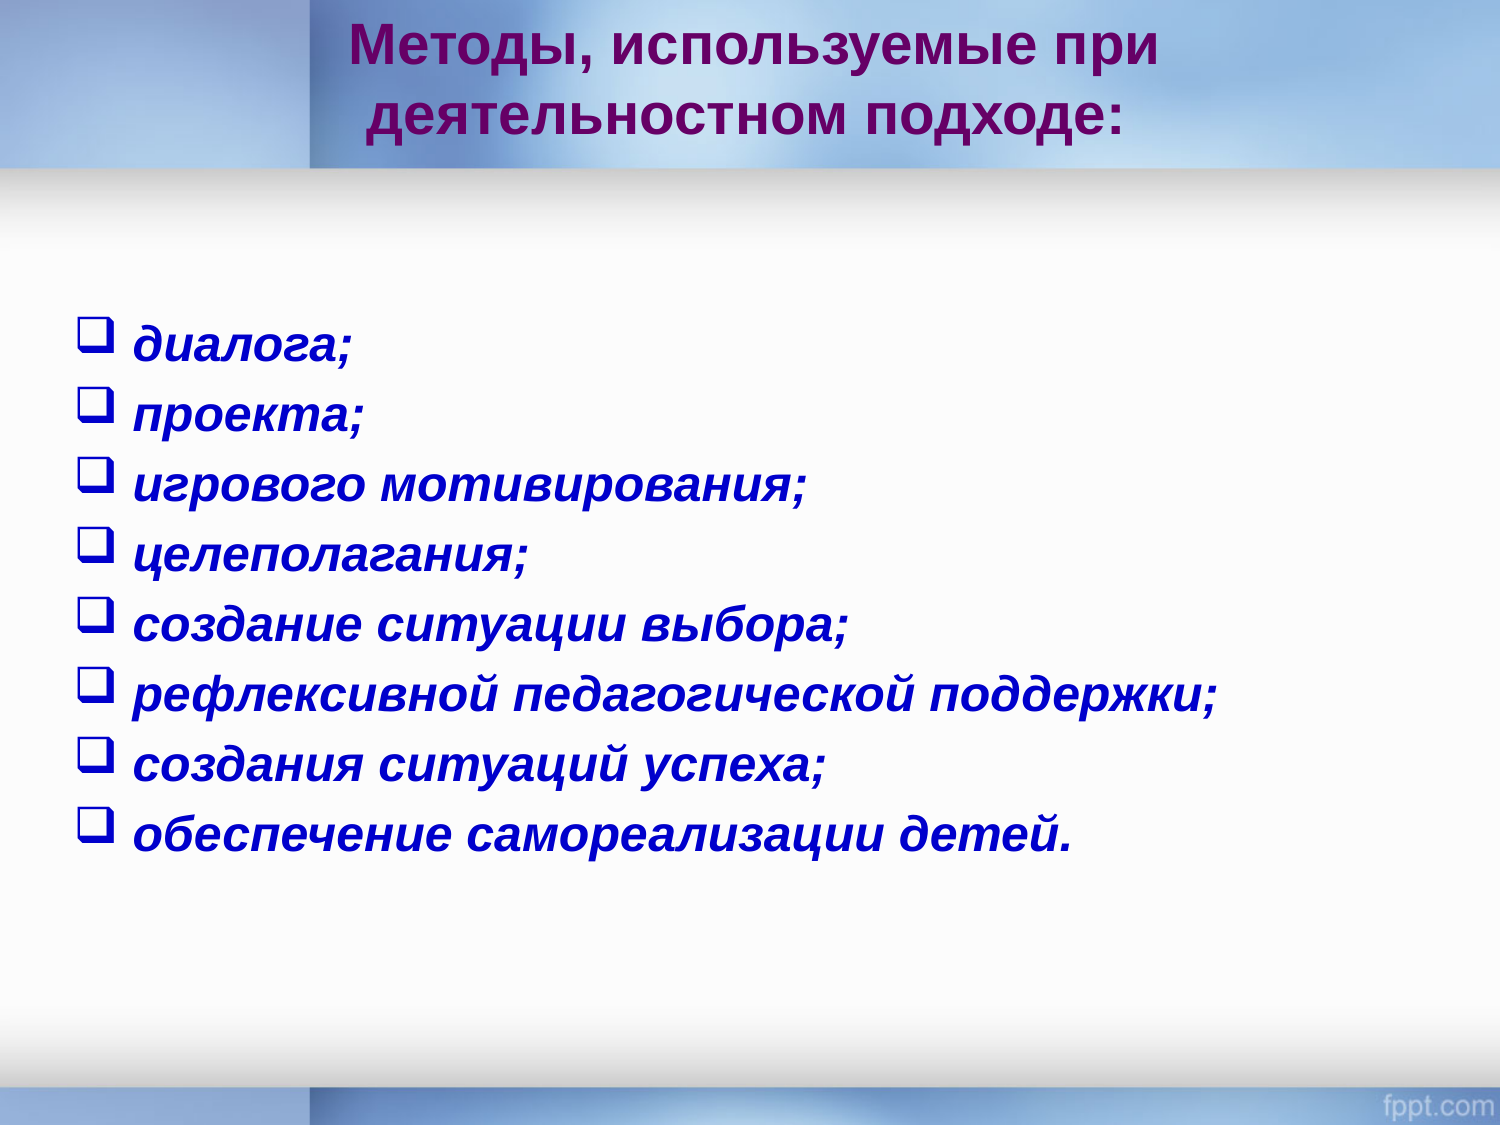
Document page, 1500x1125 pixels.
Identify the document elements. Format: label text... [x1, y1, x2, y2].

subtitle диалога; проекта; игрового мотивирования; целеполагания; создание ситуации выбора; рефлексивной педагогической поддержки; создания ситуаций успеха; обеспечение самореализации детей. [58, 163, 1454, 1079]
picture [0, 0, 1500, 1125]
title Методы, используемые при деятельностном подходе: [116, 0, 1393, 153]
